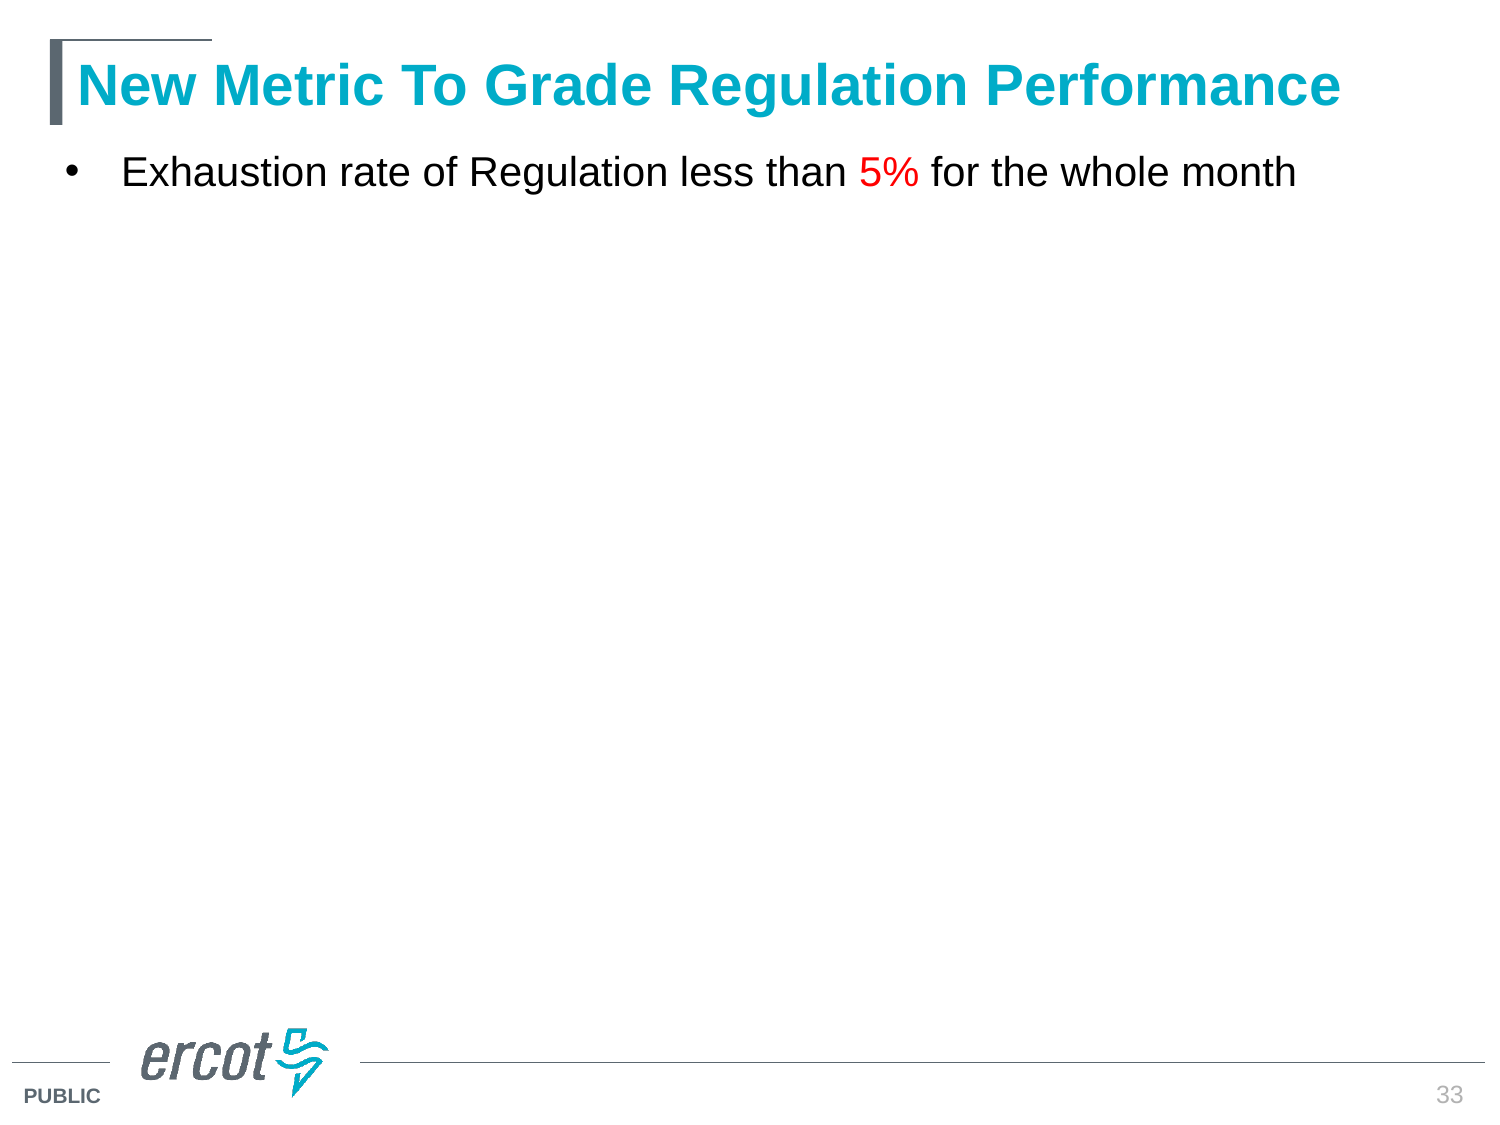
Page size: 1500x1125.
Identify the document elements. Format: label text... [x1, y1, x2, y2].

slide_number 33 [1412, 1076, 1488, 1112]
picture [137, 1024, 332, 1100]
list Exhaustion rate of Regulation less than 5% for the whole month [50, 137, 1450, 978]
title New Metric To Grade Regulation Performance [62, 39, 1450, 125]
